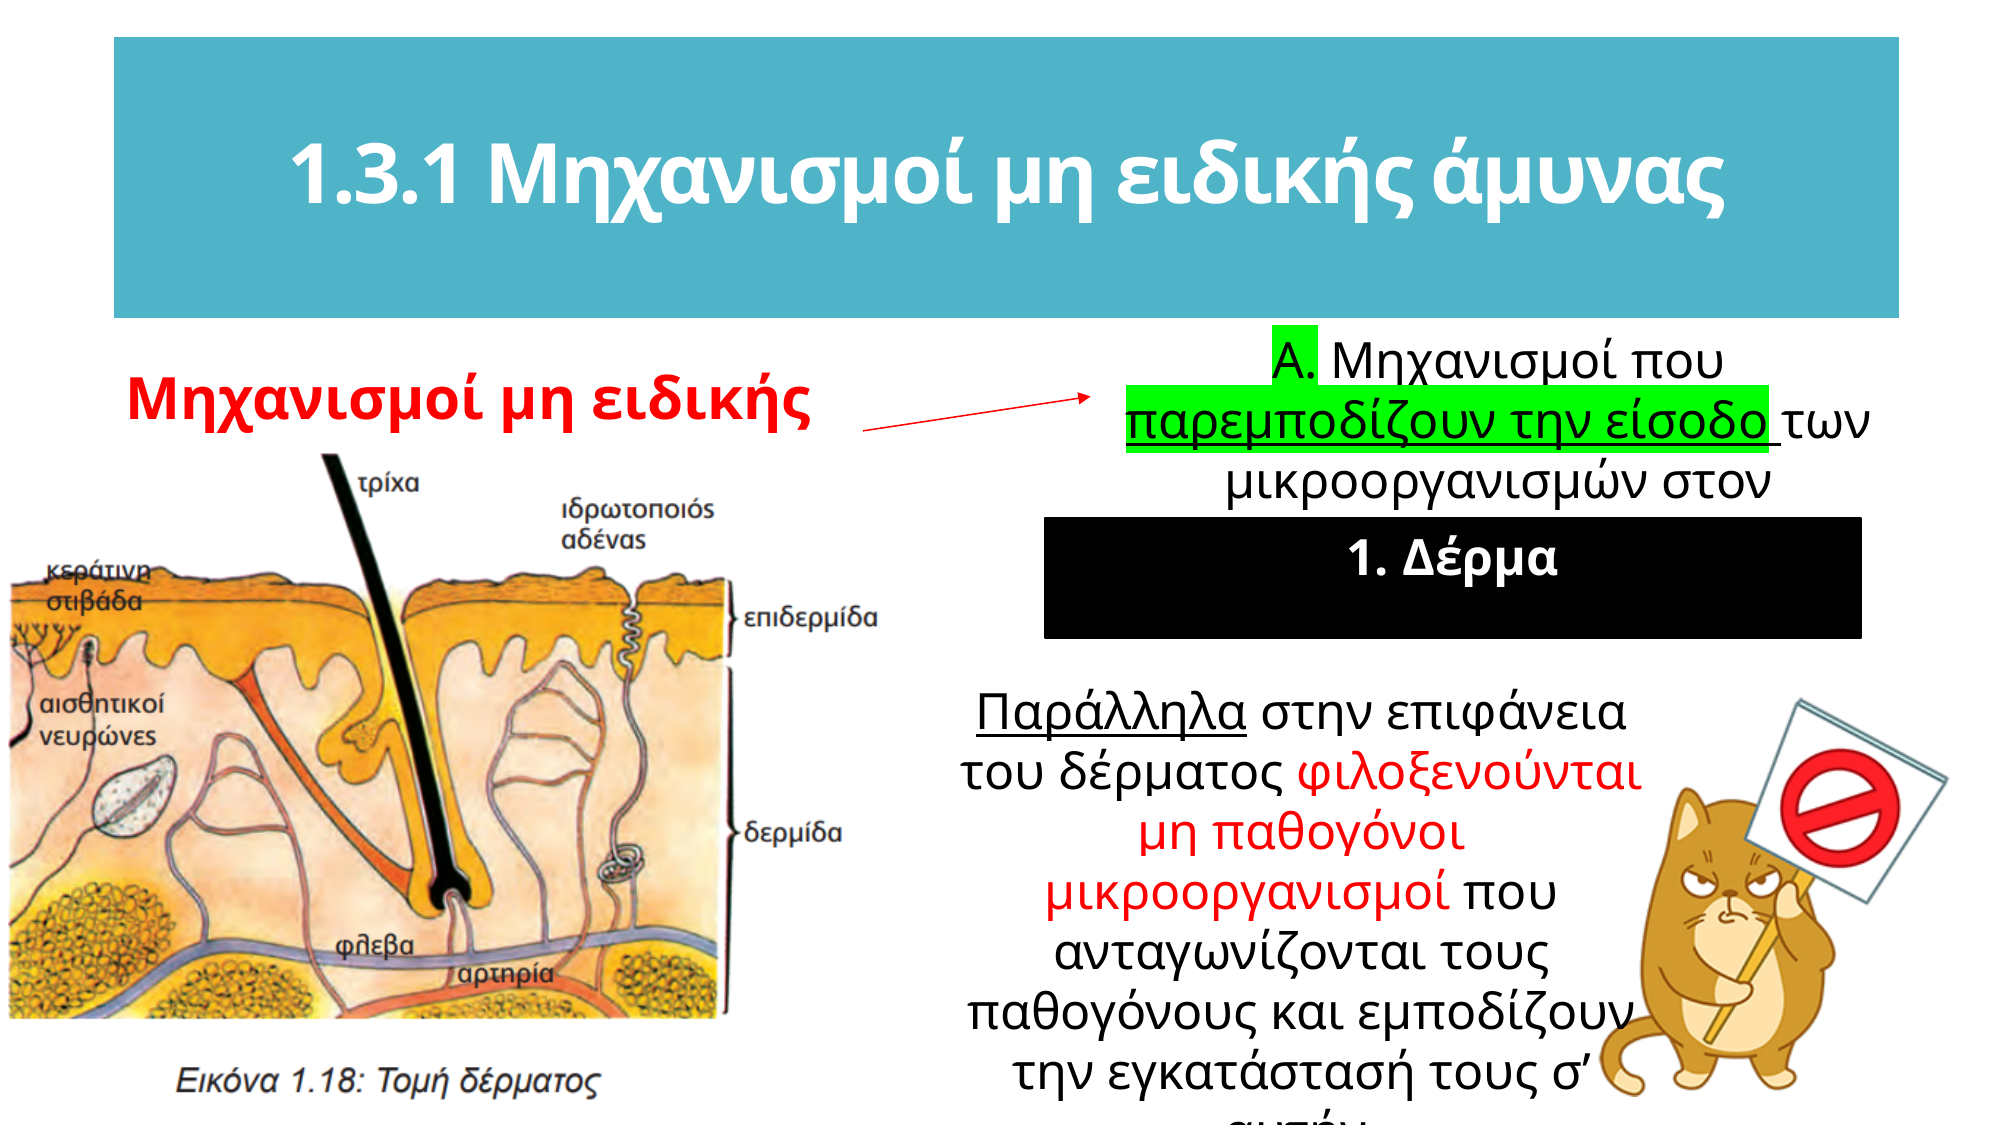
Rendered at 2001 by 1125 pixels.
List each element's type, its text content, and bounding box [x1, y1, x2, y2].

text_box Α. Μηχανισμοί που παρεμποδίζουν την είσοδο των μικροοργανισμών στον οργανισμό μας [1090, 321, 1907, 577]
picture [0, 439, 883, 1104]
text_box Μηχανισμοί μη ειδικής άμυνας [110, 353, 863, 439]
picture [1566, 696, 1968, 1098]
text_box Παράλληλα στην επιφάνεια του δέρματος φιλοξενούνται μη παθογόνοι μικροοργανισμοί που ανταγωνίζονται τους παθογόνους και εμποδίζουν την εγκατάστασή τους σ’ αυτήν. [917, 672, 1686, 1125]
title 1.3.1 Μηχανισμοί μη ειδικής άμυνας [111, 34, 1903, 322]
text_box Δέρμα [1044, 517, 1862, 639]
